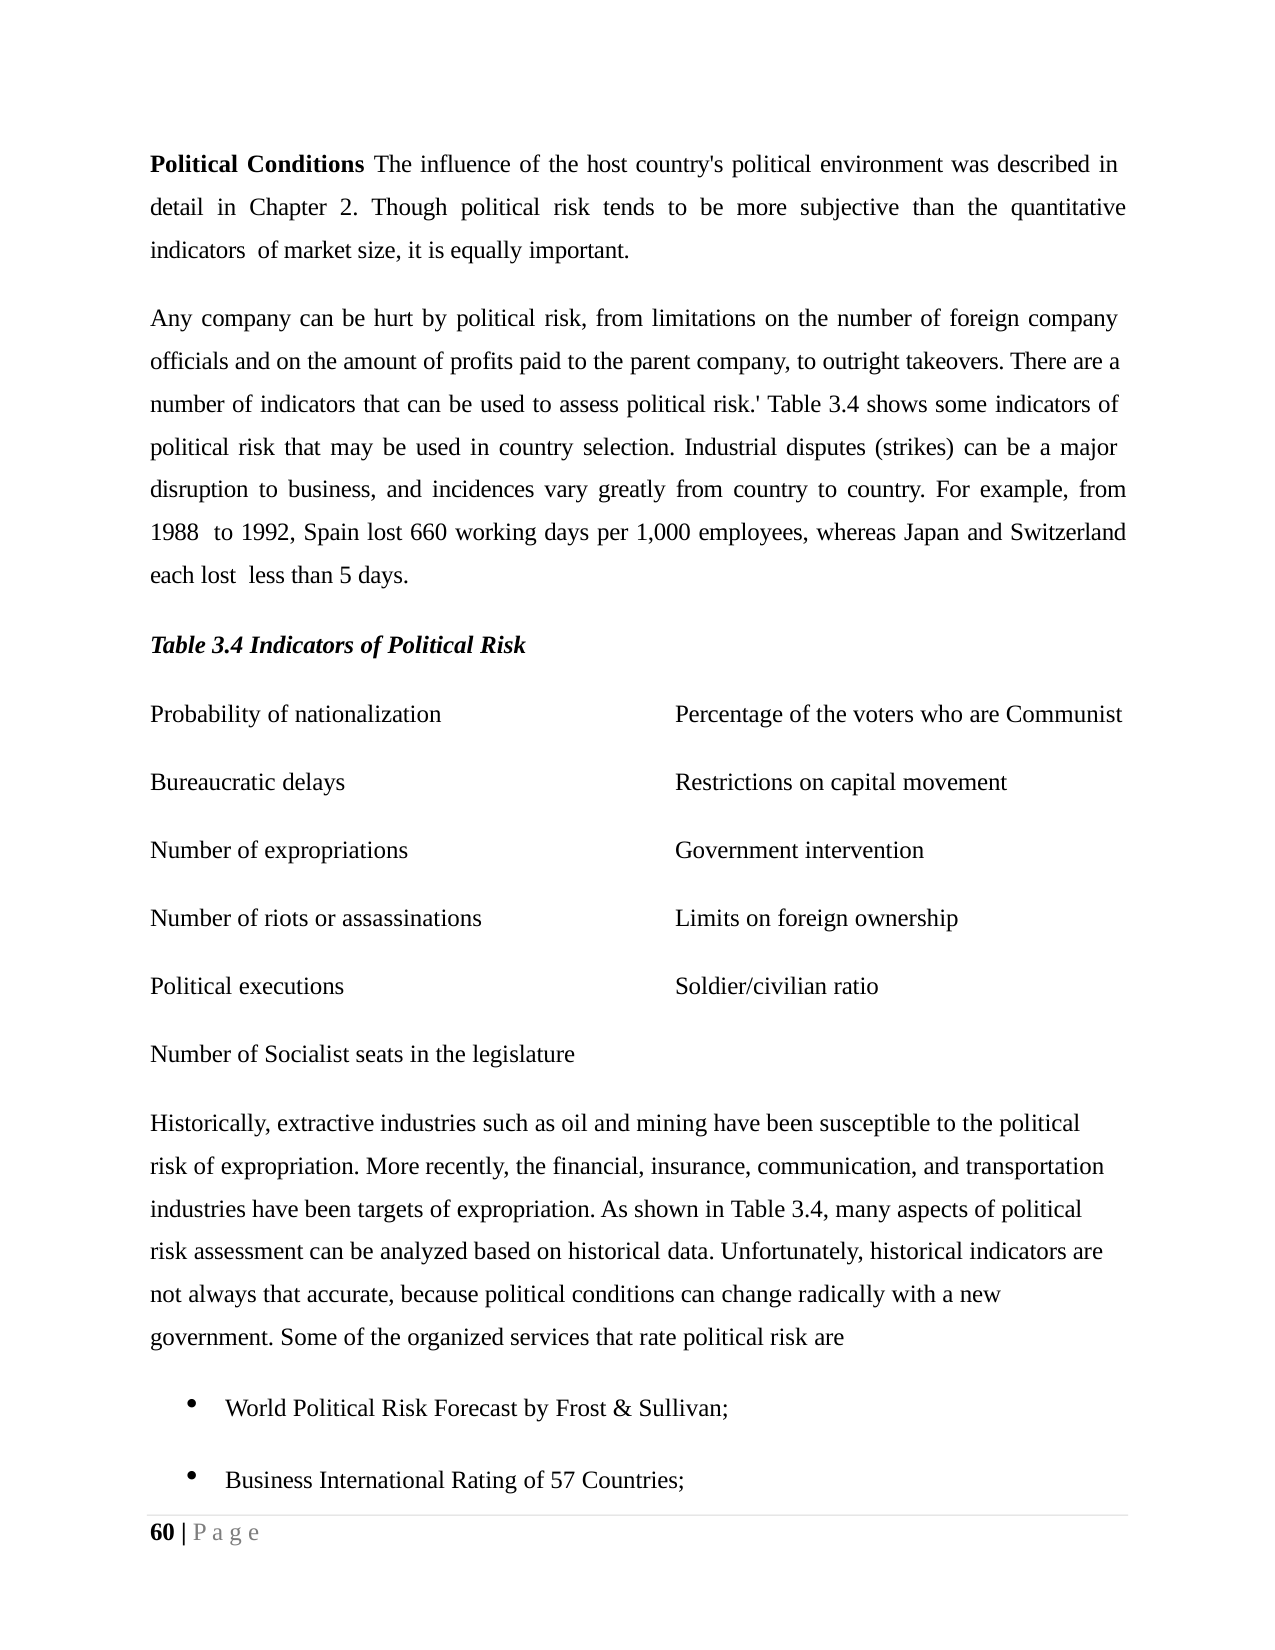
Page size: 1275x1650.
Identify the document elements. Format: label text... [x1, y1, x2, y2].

text_box Restrictions on capital movement [672, 763, 1013, 796]
text_box Political Conditions The influence of the host country's political environment was described in detail in Chapter 2. Though political risk tends to be more subjective than the quantitative indicators of market size, it is equally important. Any company can be hurt by political risk, from limitations on the number of foreign company officials and on the amount of profits paid to the parent company, to outright takeovers. There are a number of indicators that can be used to assess political risk.' Table 3.4 shows some indicators of political risk that may be used in country selection. Industrial disputes (strikes) can be a major disruption to business, and incidences vary greatly from country to country. For example, from 1988 to 1992, Spain lost 660 working days per 1,000 employees, whereas Japan and Switzerland each lost less than 5 days. Table 3.4 Indicators of Political Risk [147, 132, 1128, 659]
text_box 60 | P a g e [143, 1516, 263, 1575]
text_box Government intervention [672, 831, 930, 864]
text_box Limits on foreign ownership [672, 899, 963, 932]
text_box Bureaucratic delays [147, 763, 350, 796]
text_box Percentage of the voters who are Communist [672, 694, 1127, 727]
text_box Number of expropriations [147, 831, 412, 864]
text_box Number of riots or assassinations [147, 899, 486, 932]
text_box Probability of nationalization [147, 694, 445, 727]
text_box Soldier/civilian ratio [672, 967, 884, 1000]
text_box Number of Socialist seats in the legislature Historically, extractive industries such as oil and mining have been susceptible to the political risk of expropriation. More recently, the financial, insurance, communication, and transportation industries have been targets of expropriation. As shown in Table 3.4, many aspects of political risk assessment can be analyzed based on historical data. Unfortunately, historical indicators are not always that accurate, because political conditions can change radically with a new government. Some of the organized services that rate political risk are World Political Risk Forecast by Frost & Sullivan; Business International Rating of 57 Countries; [147, 1035, 1118, 1494]
text_box Political executions [147, 967, 349, 1000]
